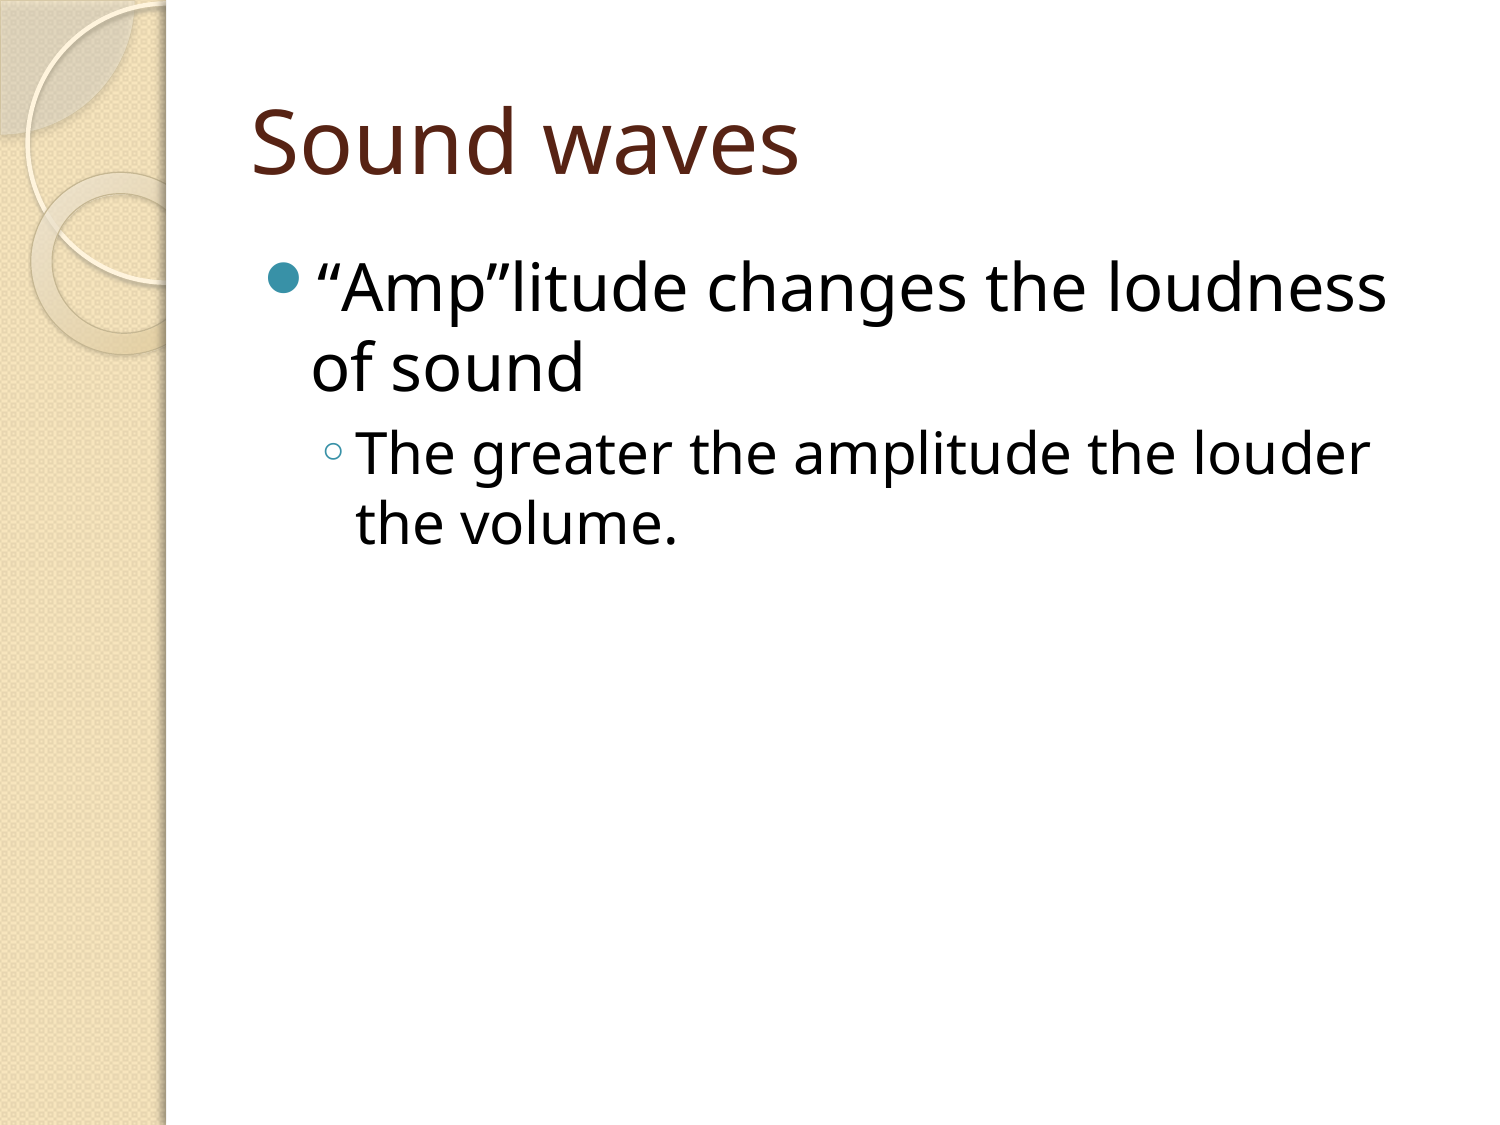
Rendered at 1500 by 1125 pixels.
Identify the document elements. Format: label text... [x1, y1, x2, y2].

title Sound waves [235, 45, 1466, 233]
list “Amp”litude changes the loudness of sound The greater the amplitude the louder the volume. [235, 237, 1466, 1025]
